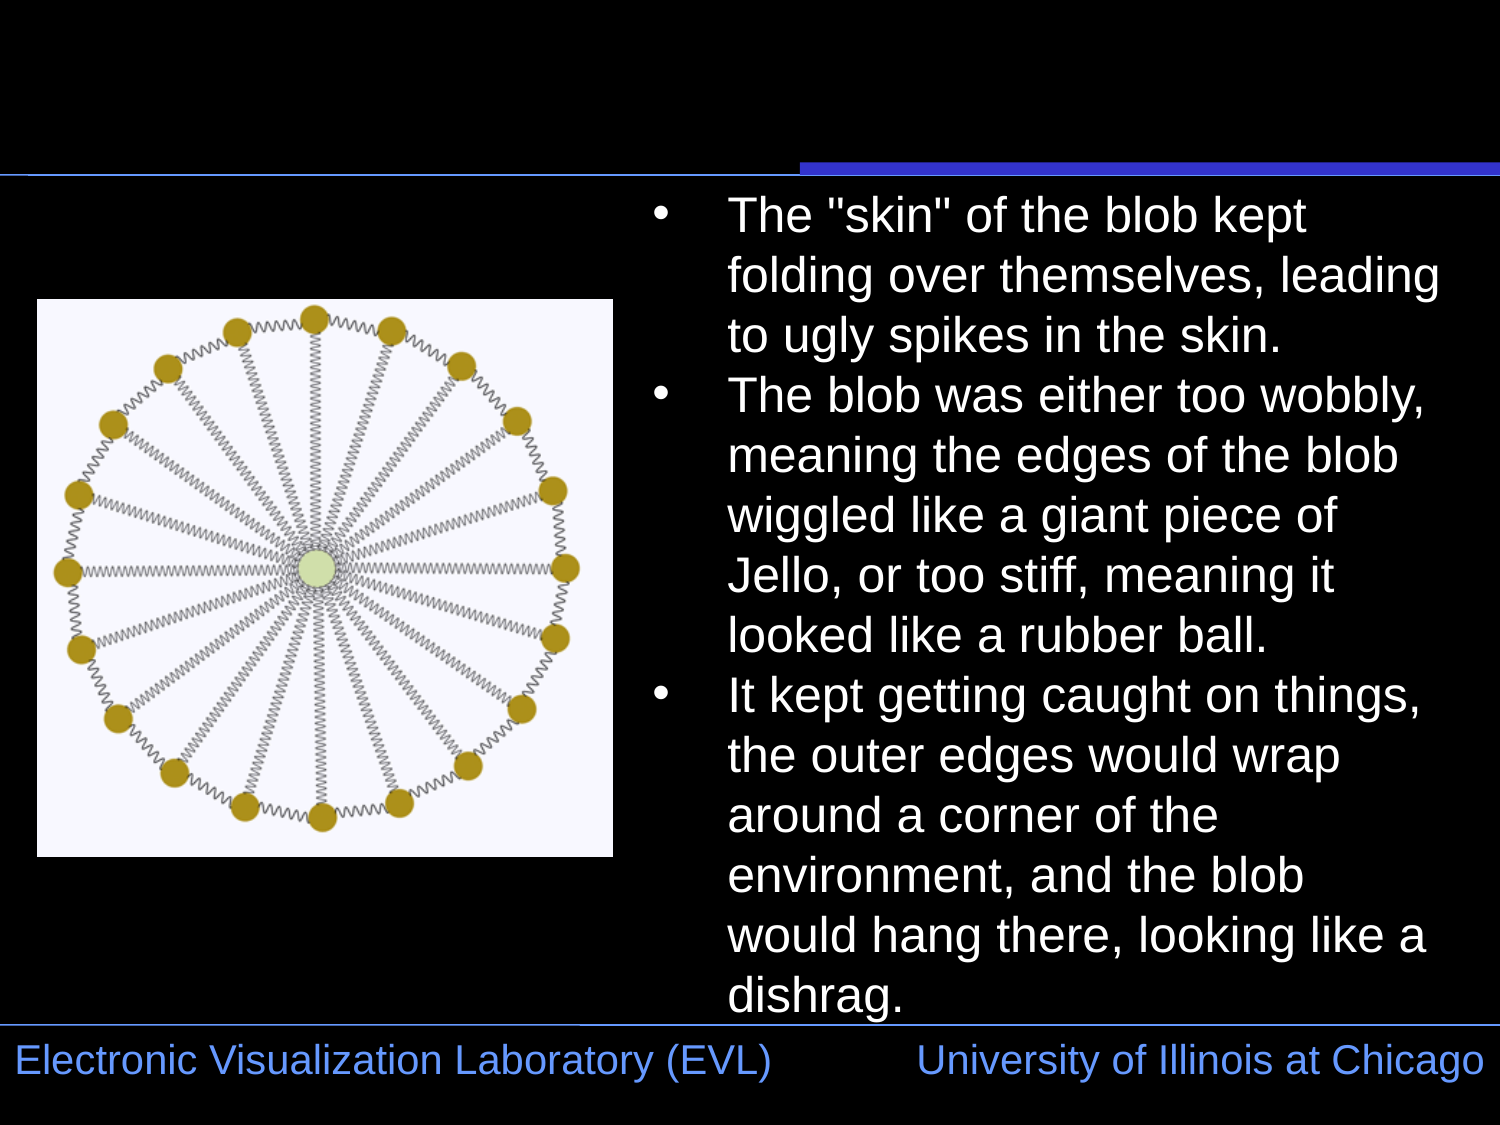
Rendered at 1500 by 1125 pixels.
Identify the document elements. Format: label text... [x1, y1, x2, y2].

text_box The "skin" of the blob kept folding over themselves, leading to ugly spikes in the skin. The blob was either too wobbly, meaning the edges of the blob wiggled like a giant piece of Jello, or too stiff, meaning it looked like a rubber ball. It kept getting caught on things, the outer edges would wrap around a corner of the environment, and the blob would hang there, looking like a dishrag. [637, 174, 1463, 1030]
picture [37, 299, 613, 857]
